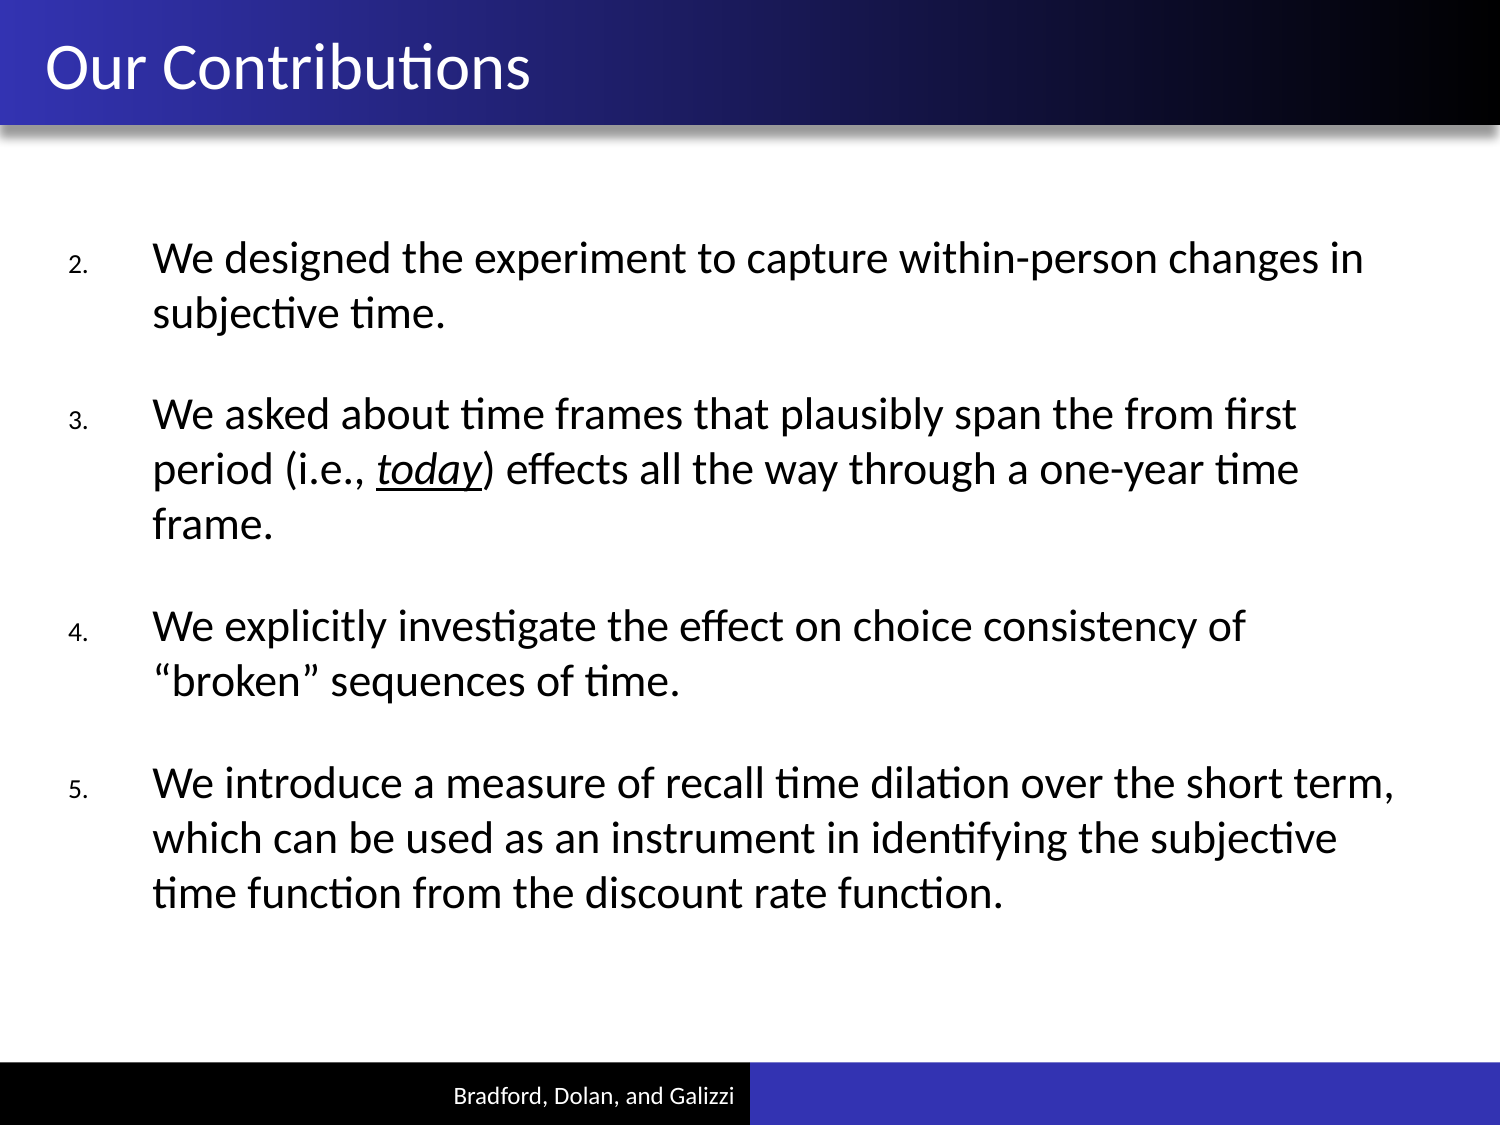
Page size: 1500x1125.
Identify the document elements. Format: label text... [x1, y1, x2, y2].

title Our Contributions [0, 0, 1463, 125]
list We designed the experiment to capture within-person changes in subjective time. We asked about time frames that plausibly span the from first period (i.e., today) effects all the way through a one-year time frame. We explicitly investigate the effect on choice consistency of “broken” sequences of time. We introduce a measure of recall time dilation over the short term, which can be used as an instrument in identifying the subjective time function from the discount rate function. [53, 219, 1429, 1050]
